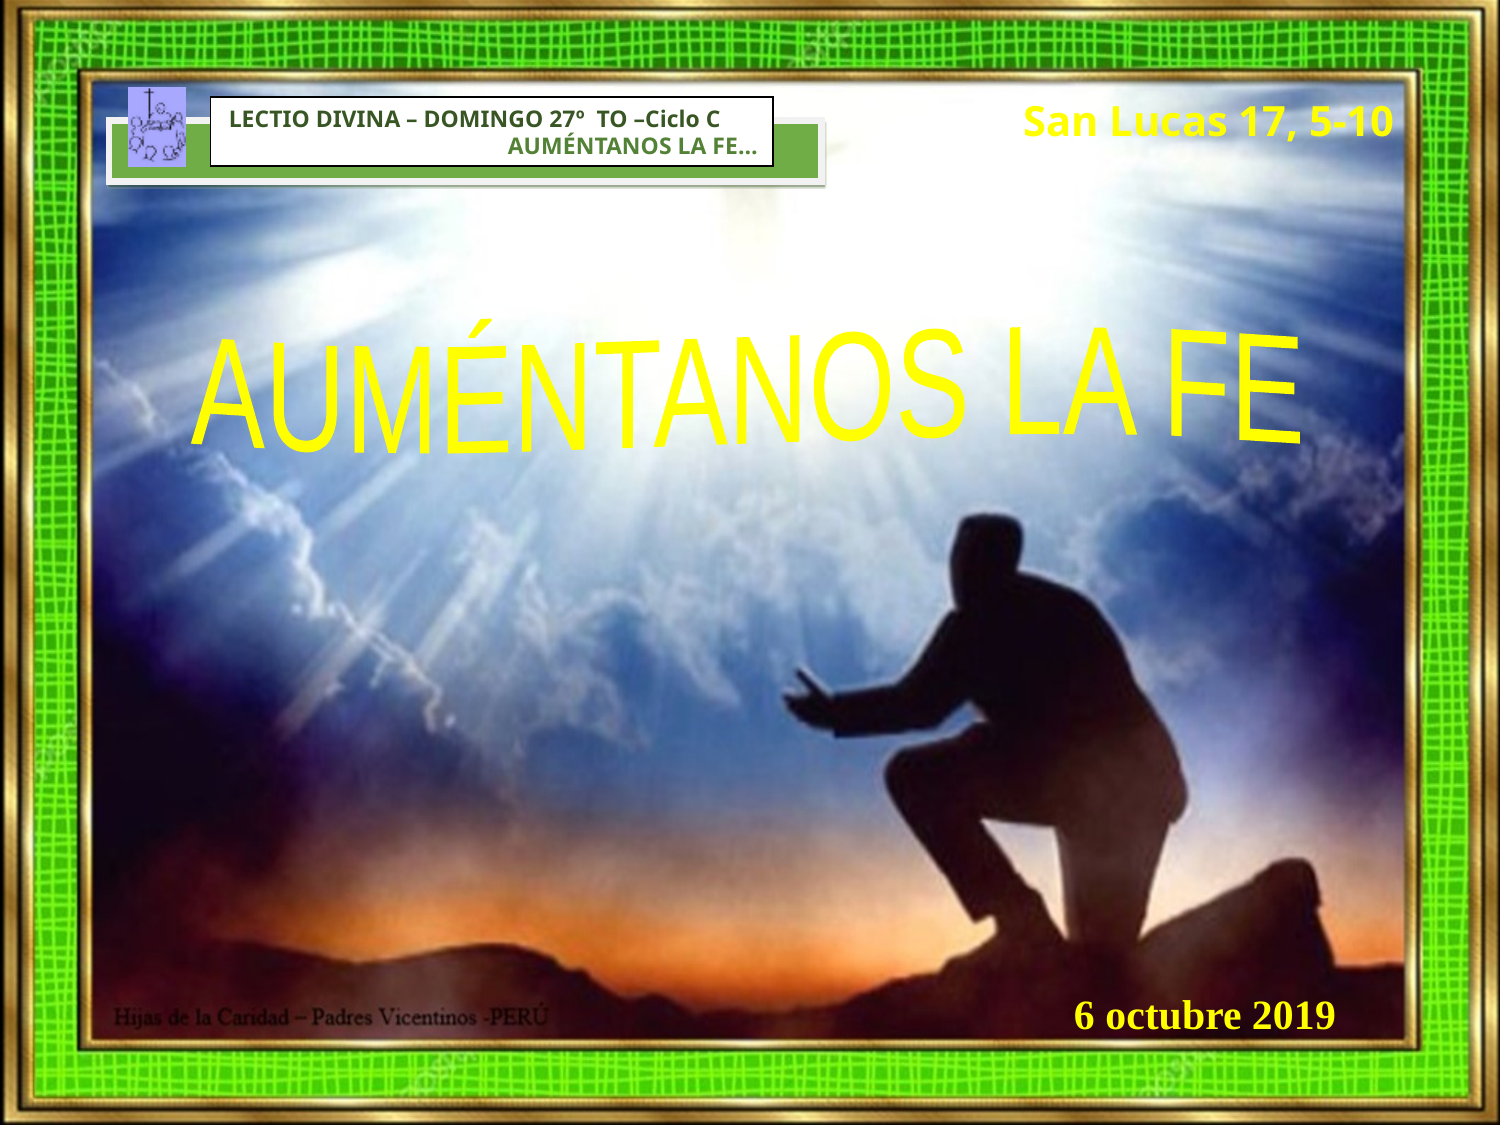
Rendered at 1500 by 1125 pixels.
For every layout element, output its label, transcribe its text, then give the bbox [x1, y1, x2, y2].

text_box 6 octubre 2019 [1048, 980, 1375, 1046]
picture [0, 0, 1500, 1125]
text_box San Lucas 17, 5-10 [1008, 87, 1411, 153]
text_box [108, 87, 822, 182]
